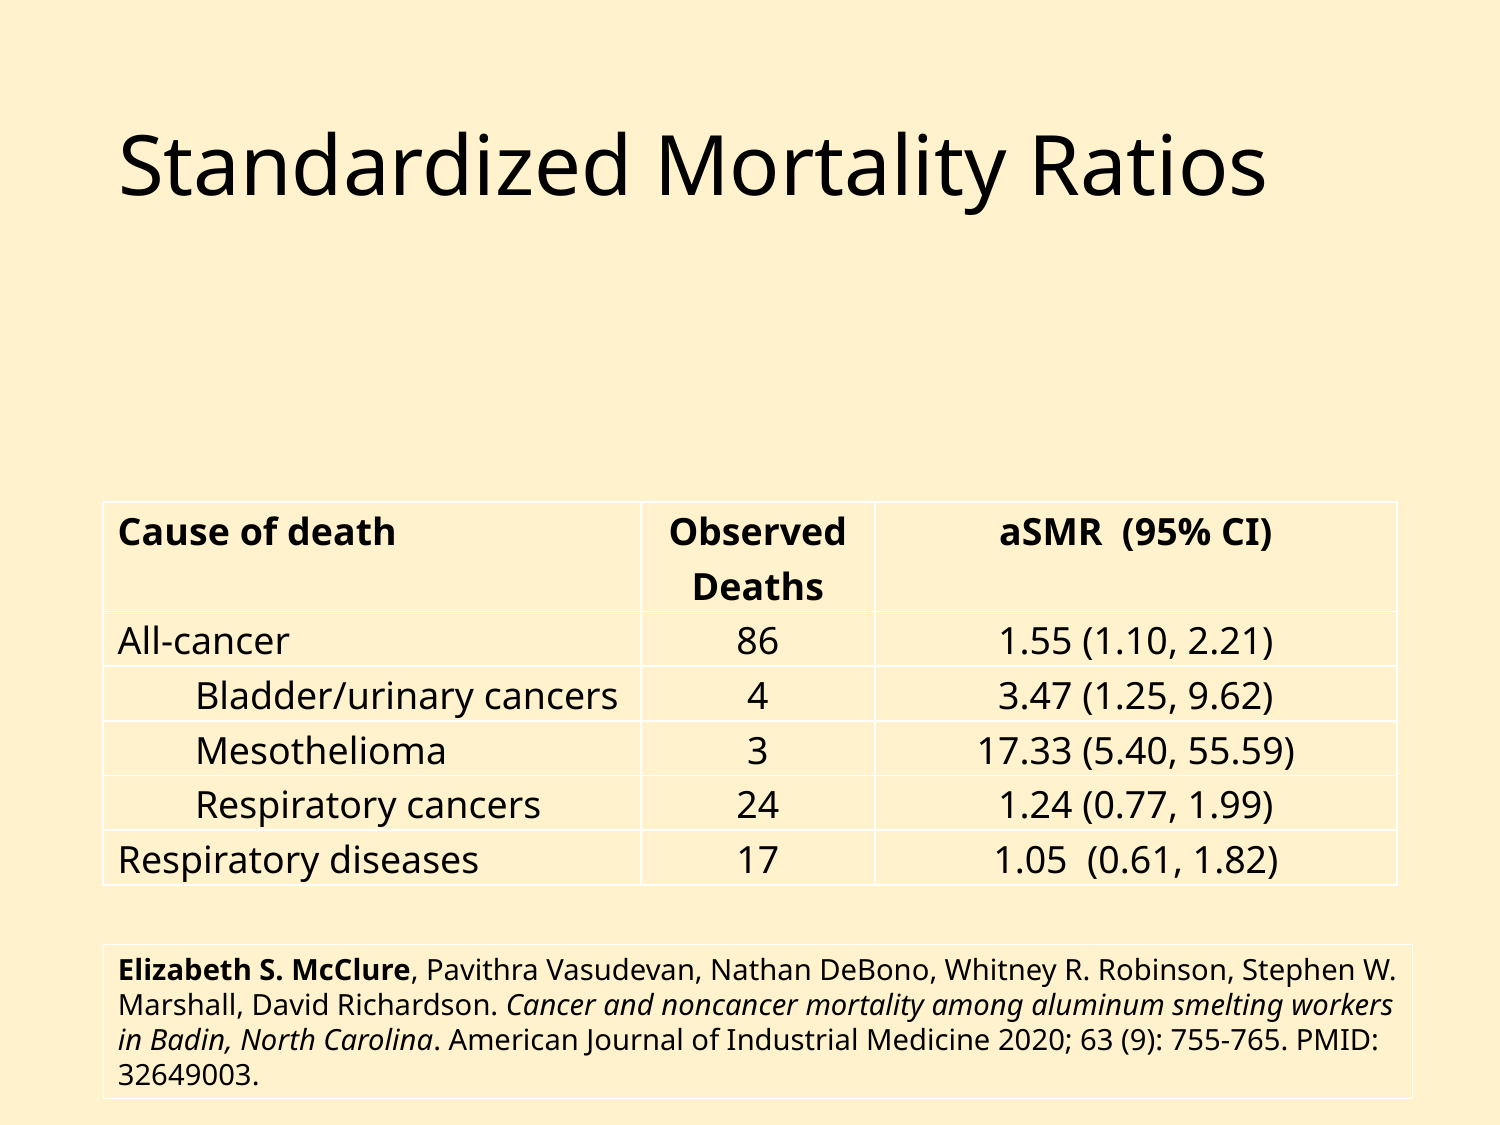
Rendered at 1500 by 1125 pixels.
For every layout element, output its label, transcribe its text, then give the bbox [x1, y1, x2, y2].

table_cell 3 [642, 722, 874, 775]
title Standardized Mortality Ratios [103, 59, 1397, 277]
table_cell 4 [642, 667, 874, 720]
table_cell 17 [642, 831, 874, 884]
table_cell 1.55 (1.10, 2.21) [876, 612, 1396, 665]
table_cell 1.24 (0.77, 1.99) [876, 776, 1396, 829]
table_header Observed Deaths [642, 503, 874, 611]
list [103, 277, 1413, 695]
table_cell Respiratory cancers [104, 776, 640, 829]
table_cell 3.47 (1.25, 9.62) [876, 667, 1396, 720]
table_header Cause of death [104, 503, 640, 611]
table_cell 17.33 (5.40, 55.59) [876, 722, 1396, 775]
table_cell 1.05 (0.61, 1.82) [876, 831, 1396, 884]
table_cell Bladder/urinary cancers [104, 667, 640, 720]
text_box Elizabeth S. McClure, Pavithra Vasudevan, Nathan DeBono, Whitney R. Robinson, Stephen W. Marshall, David Richardson. Cancer and noncancer mortality among aluminum smelting workers in Badin, North Carolina. American Journal of Industrial Medicine 2020; 63 (9): 755-765. PMID: 32649003. [103, 943, 1413, 1099]
table_header aSMR (95% CI) [876, 503, 1396, 611]
table_cell Respiratory diseases [104, 831, 640, 884]
table_cell 24 [642, 776, 874, 829]
table_cell Mesothelioma [104, 722, 640, 775]
table_cell All-cancer [104, 612, 640, 665]
table_cell 86 [642, 612, 874, 665]
